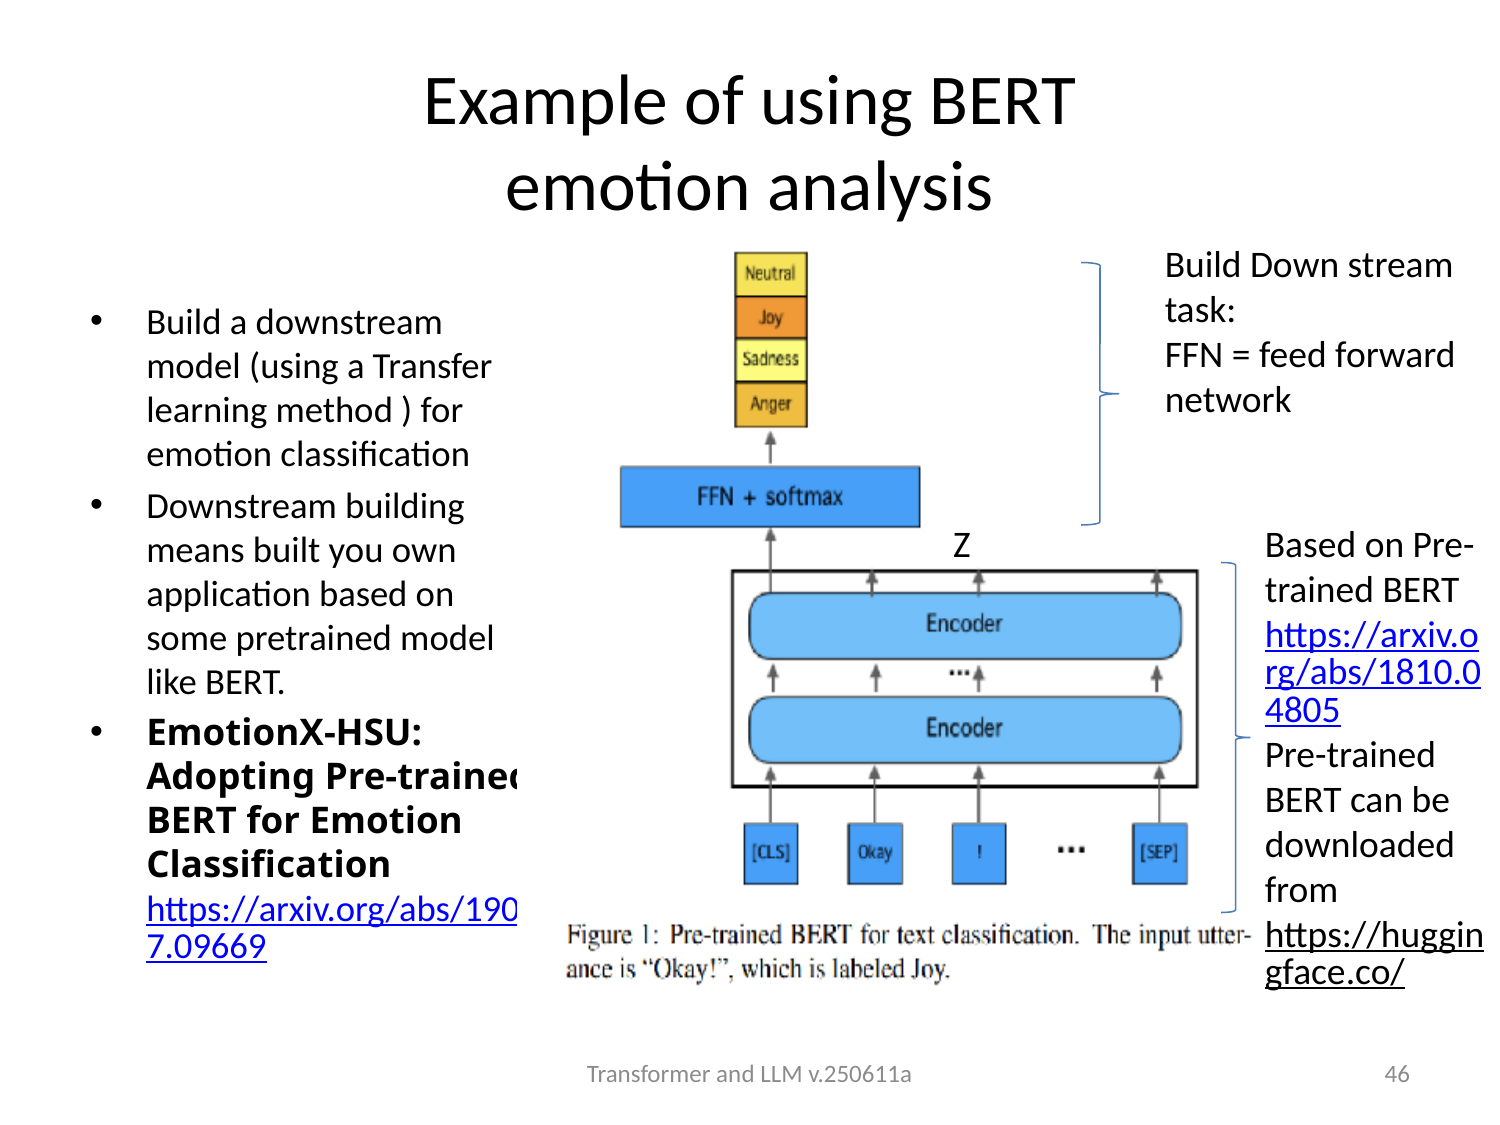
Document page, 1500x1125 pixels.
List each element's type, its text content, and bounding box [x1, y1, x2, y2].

text_box Based on Pre-trained BERT https://arxiv.org/abs/1810.04805 Pre-trained BERT can be downloaded from https://huggingface.co/ [1270, 512, 1500, 977]
slide_number 46 [1074, 1042, 1425, 1103]
list Build a downstream model (using a Transfer learning method ) for emotion classification Downstream building means built you own application based on some pretrained model like BERT. EmotionX-HSU: Adopting Pre-trained BERT for Emotion Classification https://arxiv.org/abs/1907.09669 [75, 290, 550, 1005]
title Example of using BERT emotion analysis [75, 45, 1425, 233]
picture [517, 242, 1265, 991]
footer Transformer and LLM v.250611a [512, 1042, 988, 1103]
text_box Build Down stream task: FFN = feed forward network [1149, 232, 1475, 428]
